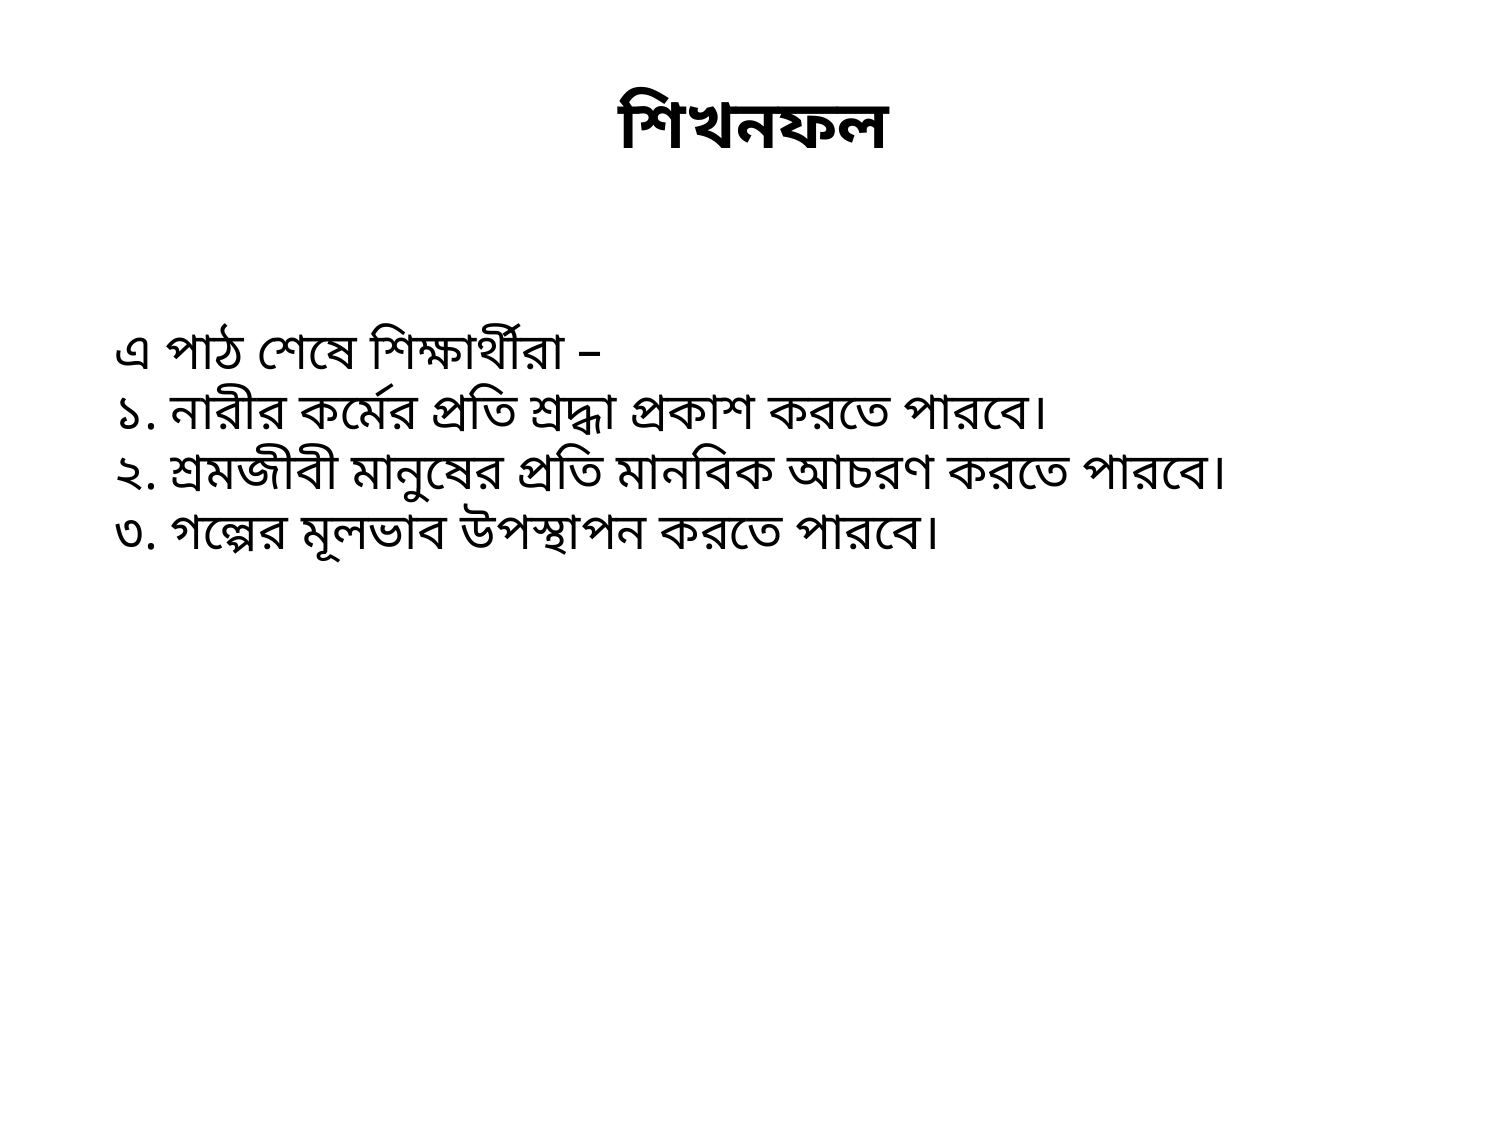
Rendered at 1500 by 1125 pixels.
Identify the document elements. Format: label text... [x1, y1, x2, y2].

text_box এ পাঠ শেষে শিক্ষার্থীরা – ১. নারীর কর্মের প্রতি শ্রদ্ধা প্রকাশ করতে পারবে। ২. শ্রমজীবী মানুষের প্রতি মানবিক আচরণ করতে পারবে। ৩. গল্পের মূলভাব উপস্থাপন করতে পারবে। [99, 312, 1350, 568]
text_box শিখনফল [424, 74, 1100, 170]
